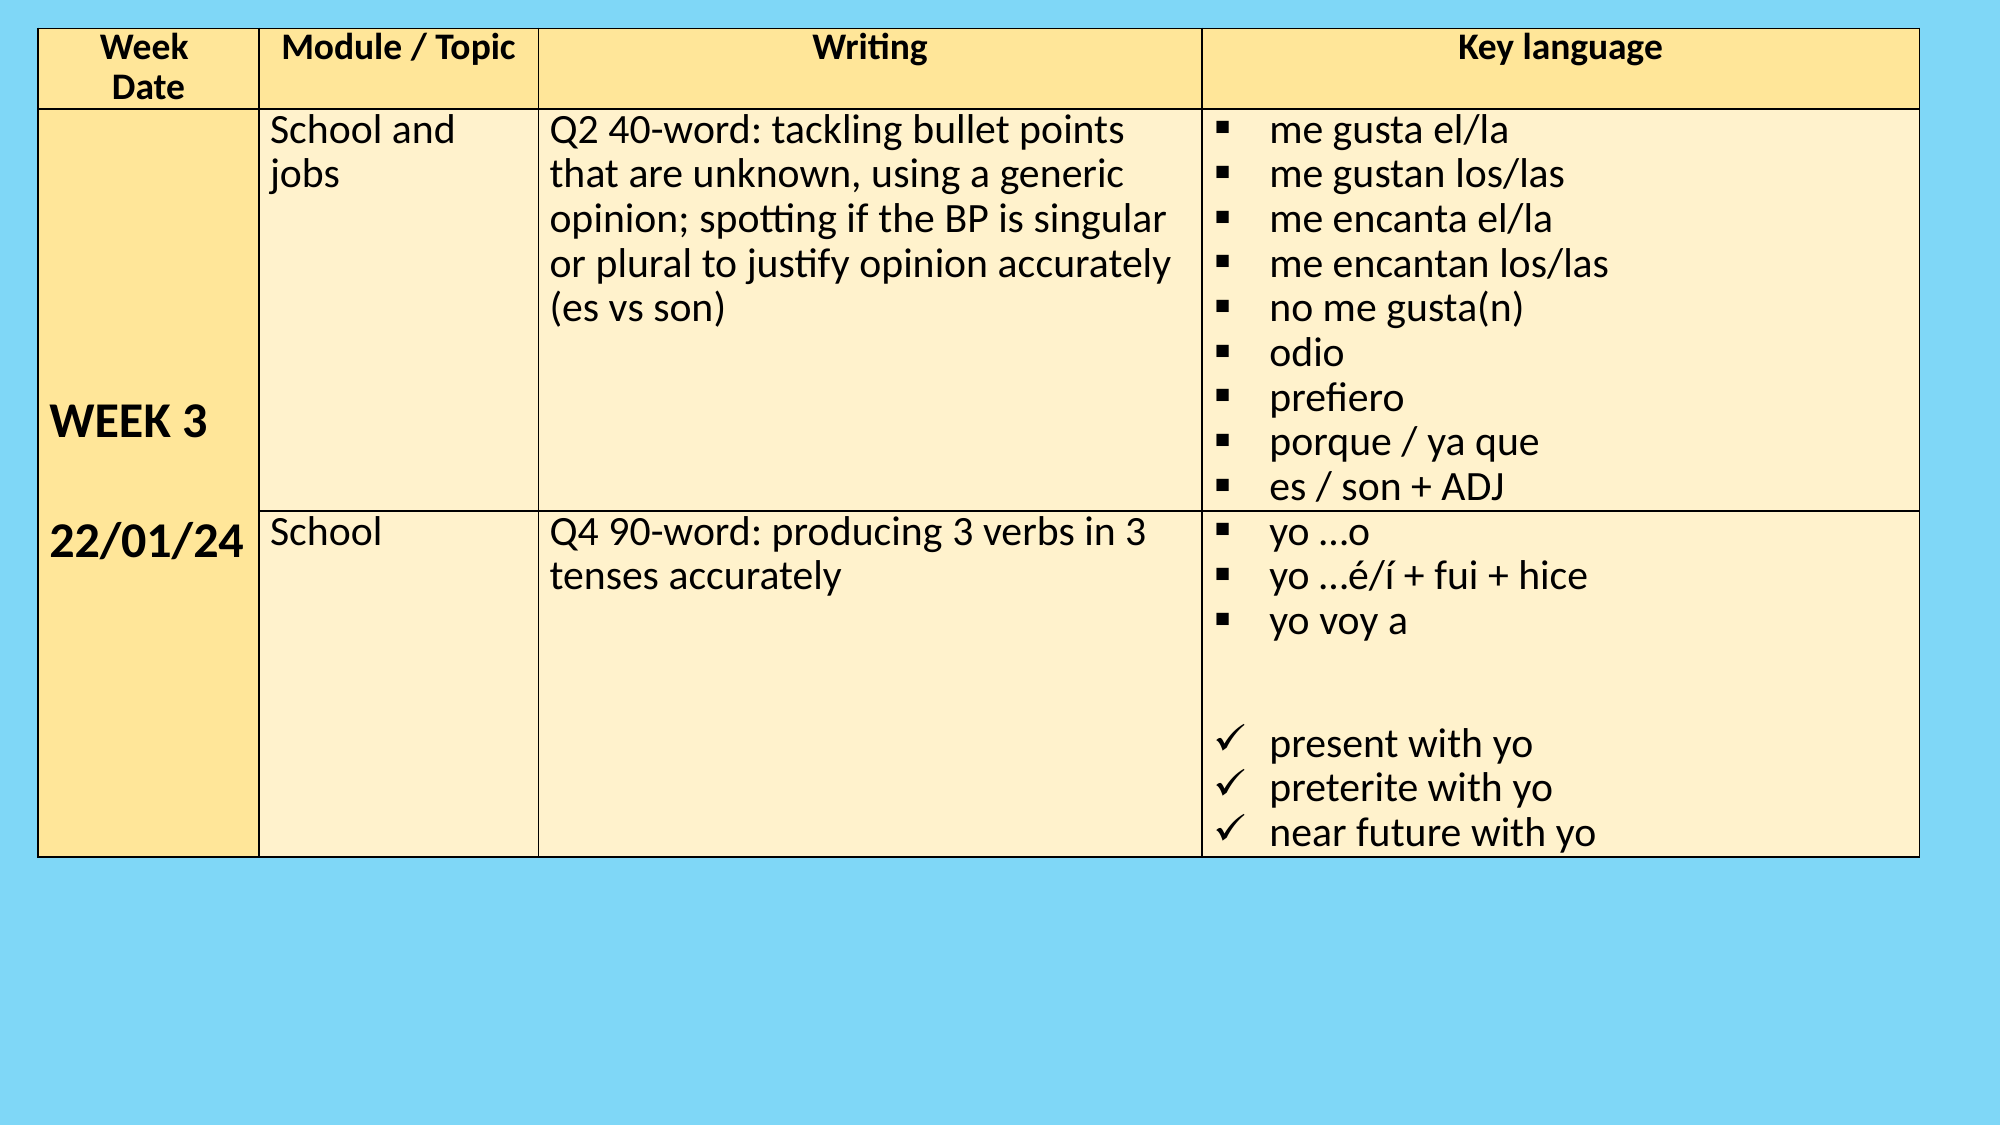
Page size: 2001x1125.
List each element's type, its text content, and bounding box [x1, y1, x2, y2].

table_header Module / Topic [260, 29, 538, 108]
table_cell yo …o yo …é/í + fui + hice yo voy a present with yo preterite with yo near future with yo [1203, 512, 1919, 856]
table_header Writing [539, 29, 1201, 108]
table_header Key language [1203, 29, 1919, 108]
table_cell School and jobs [260, 110, 538, 510]
table_header Week Date [39, 29, 258, 108]
table_cell Q4 90-word: producing 3 verbs in 3 tenses accurately [539, 512, 1201, 856]
table_cell School [260, 512, 538, 856]
table_cell Q2 40-word: tackling bullet points that are unknown, using a generic opinion; spotting if the BP is singular or plural to justify opinion accurately (es vs son) [539, 110, 1201, 510]
table_cell WEEK 3 22/01/24 [39, 110, 258, 856]
table_cell me gusta el/la me gustan los/las me encanta el/la me encantan los/las no me gusta(n) odio prefiero porque / ya que es / son + ADJ [1203, 110, 1919, 510]
